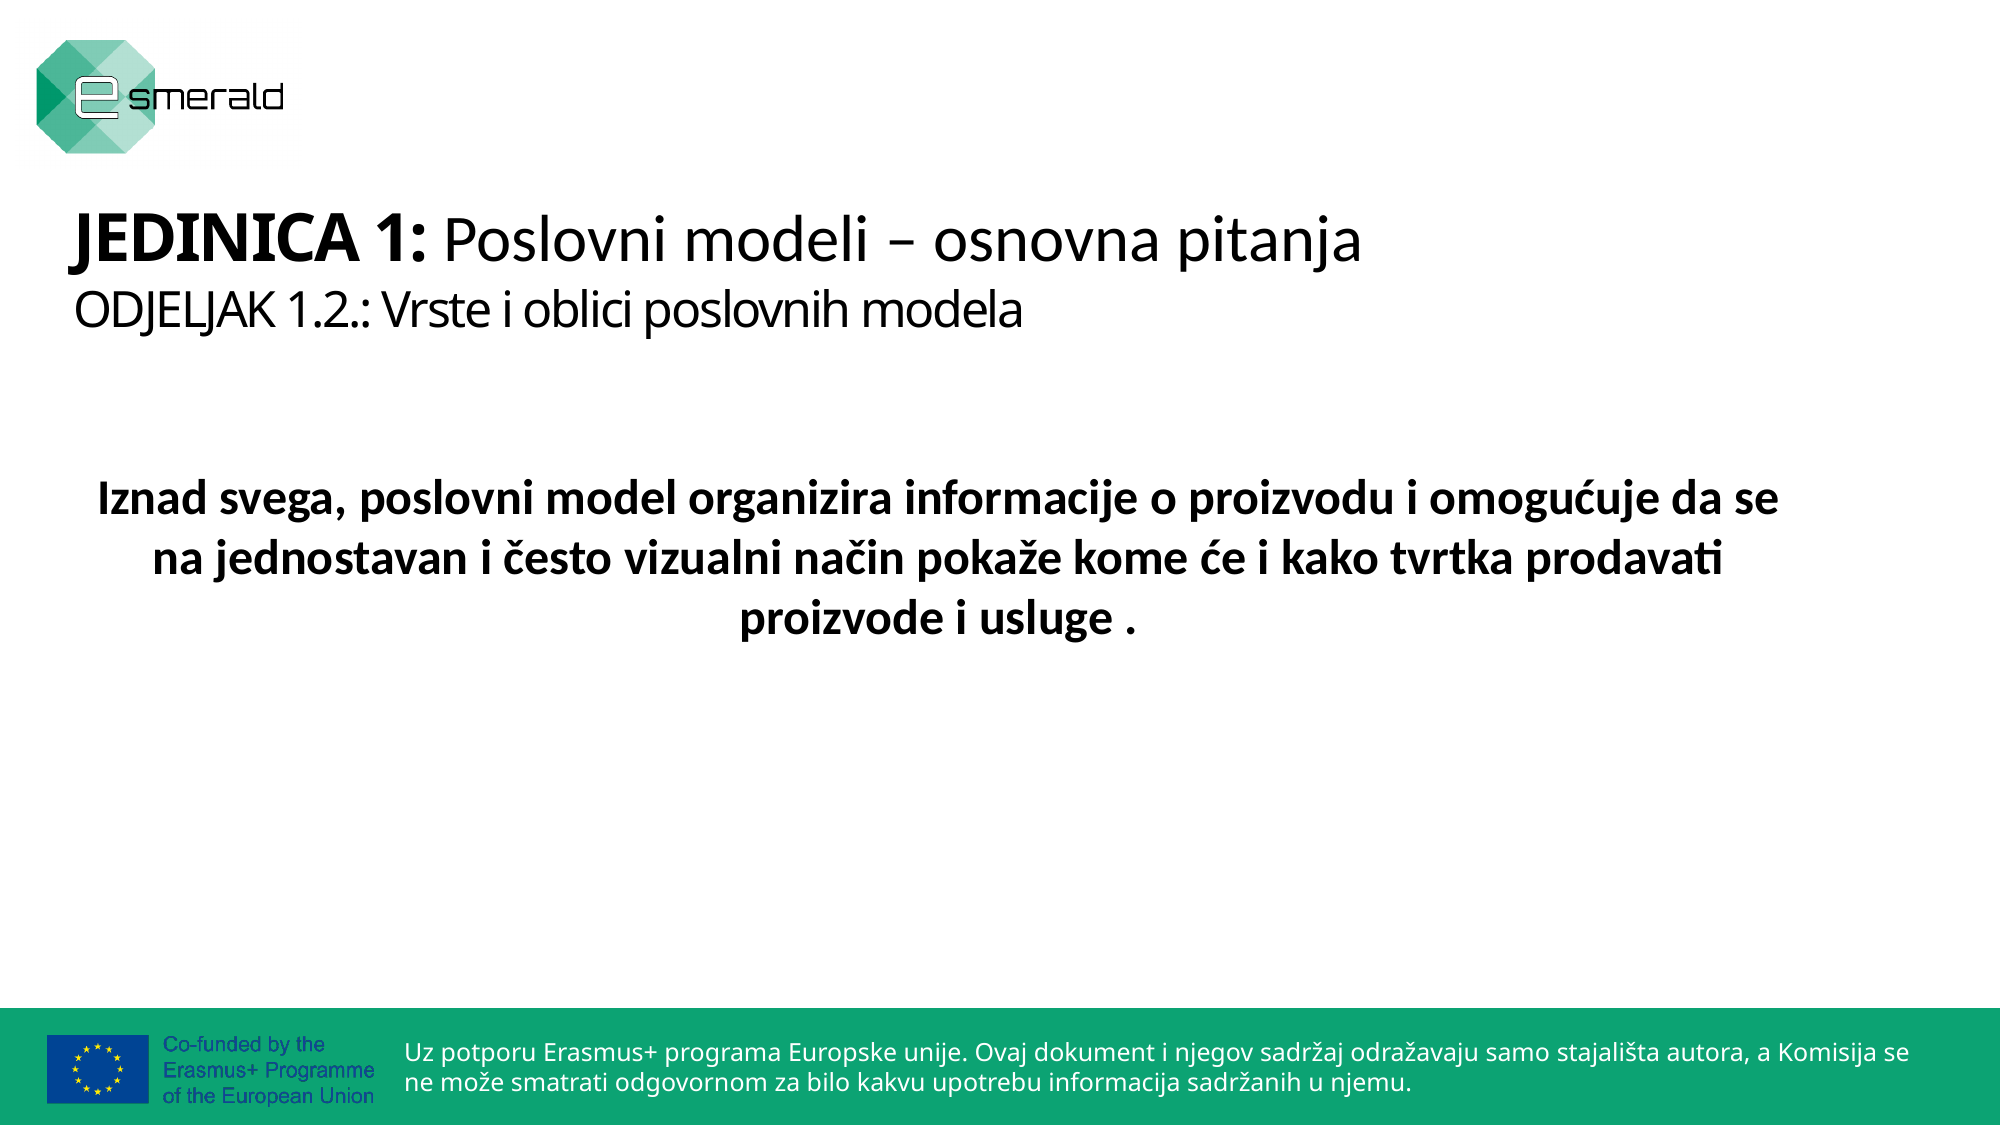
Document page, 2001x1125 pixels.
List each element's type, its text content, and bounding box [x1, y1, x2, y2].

picture [15, 18, 302, 169]
text_box JEDINICA 1: Poslovni modeli – osnovna pitanja ODJELJAK 1.2.: Vrste i oblici poslovnih modela Iznad svega, poslovni model organizira informacije o proizvodu i omogućuje da se na jednostavan i često vizualni način pokaže kome će i kako tvrtka prodavati proizvode i usluge . [56, 187, 1819, 1088]
picture [47, 1035, 374, 1107]
